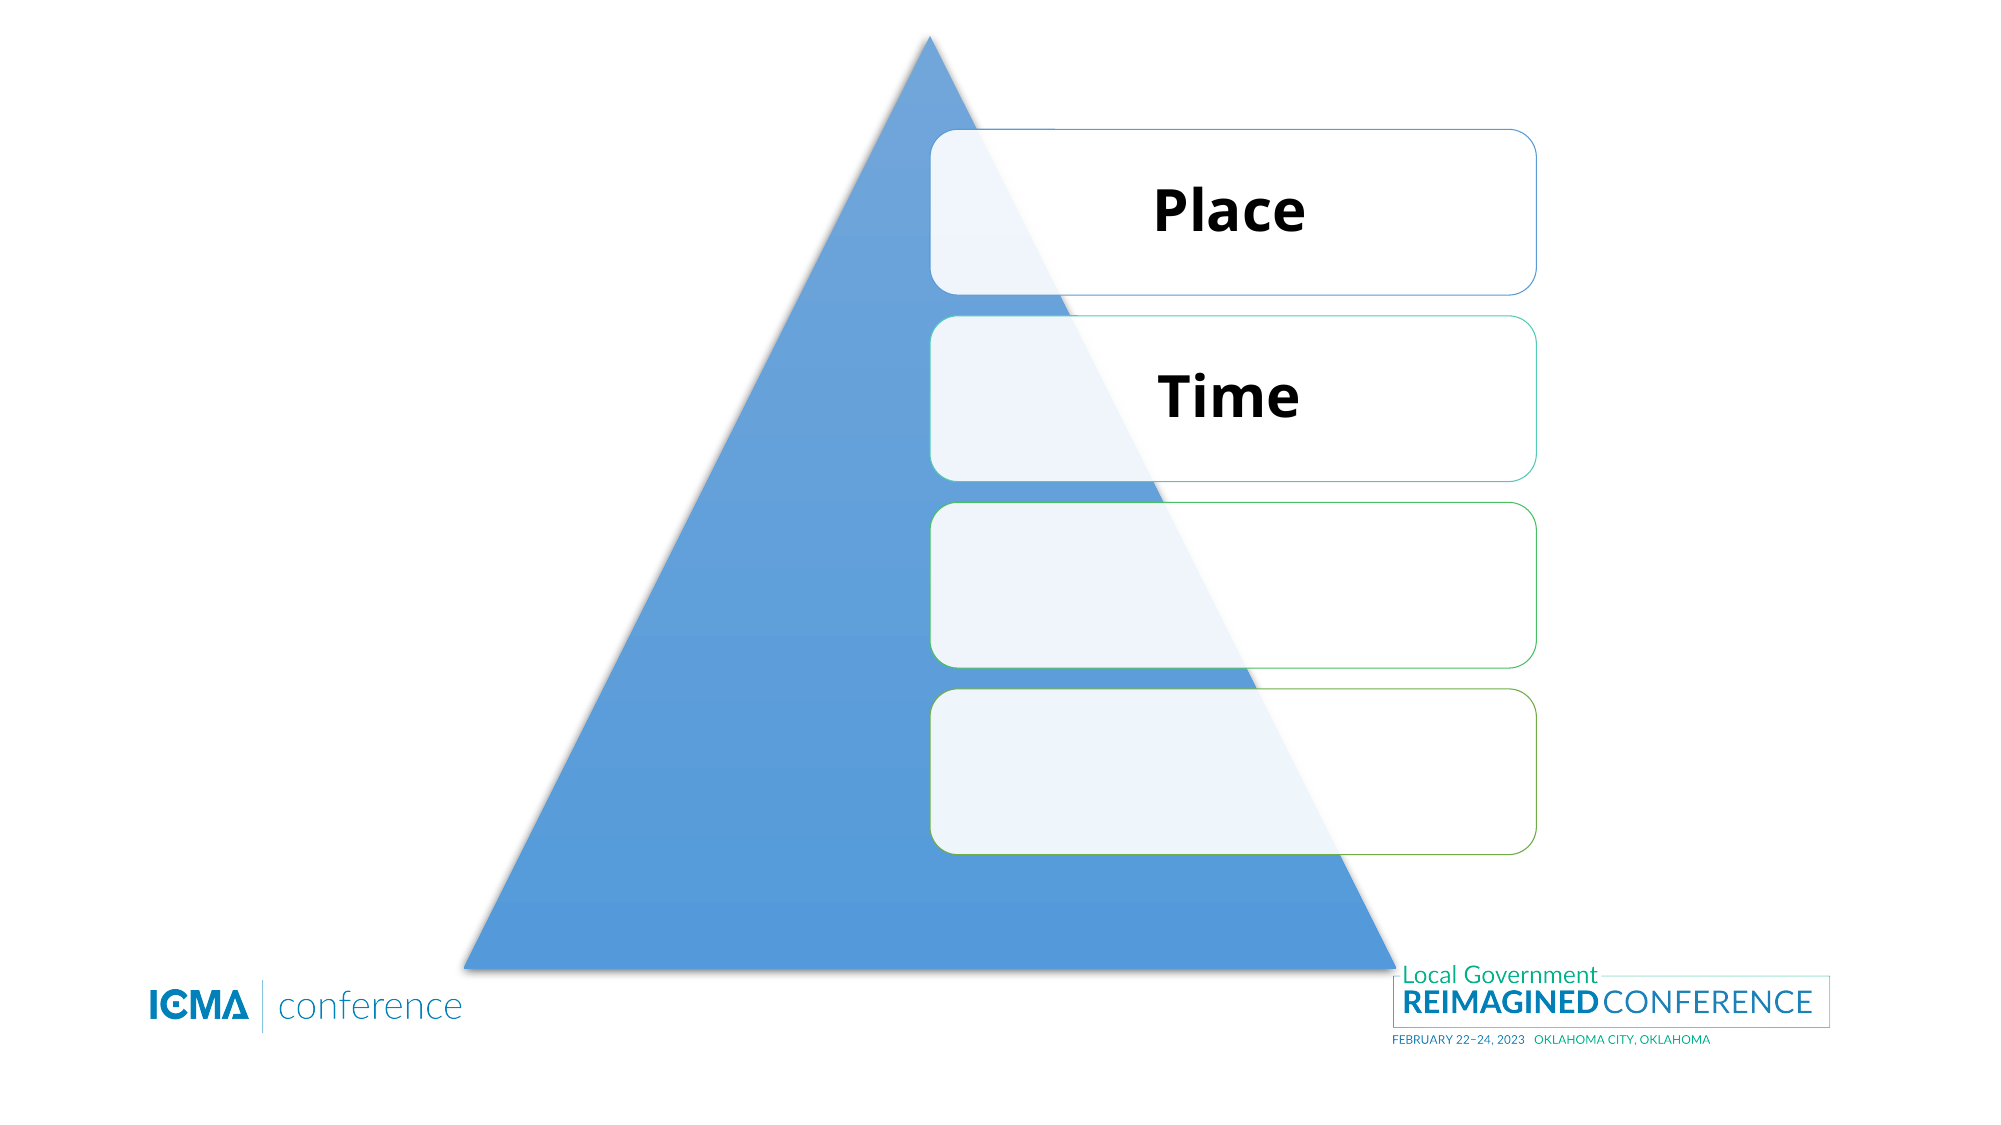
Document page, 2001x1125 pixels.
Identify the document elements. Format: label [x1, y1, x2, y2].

picture [150, 974, 465, 1039]
list [53, 35, 1947, 969]
picture [1371, 969, 1851, 1070]
